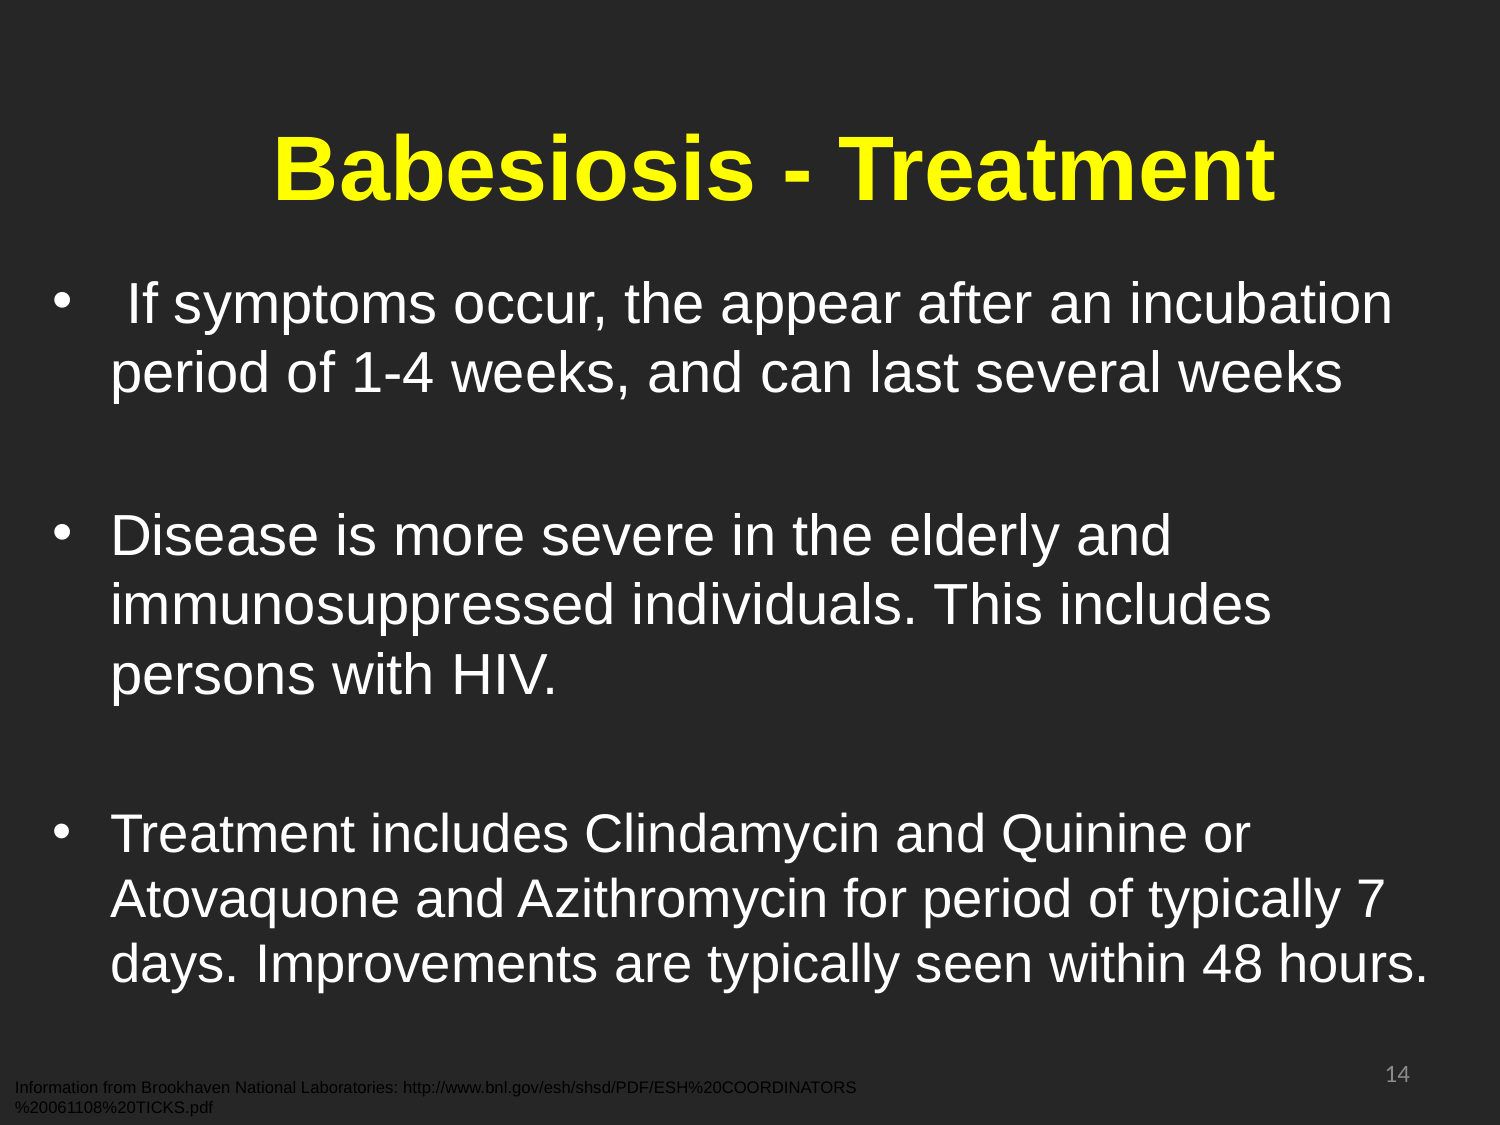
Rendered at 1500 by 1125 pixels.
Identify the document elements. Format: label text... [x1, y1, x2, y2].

list If symptoms occur, the appear after an incubation period of 1-4 weeks, and can last several weeks Disease is more severe in the elderly and immunosuppressed individuals. This includes persons with HIV. Treatment includes Clindamycin and Quinine or Atovaquone and Azithromycin for period of typically 7 days. Improvements are typically seen within 48 hours. [37, 257, 1450, 1025]
slide_number 14 [1074, 1042, 1425, 1103]
text_box Information from Brookhaven National Laboratories: http://www.bnl.gov/esh/shsd/PDF/ESH%20COORDINATORS%20061108%20TICKS.pdf [0, 1069, 900, 1125]
text_box Babesiosis - Treatment [99, 70, 1450, 258]
